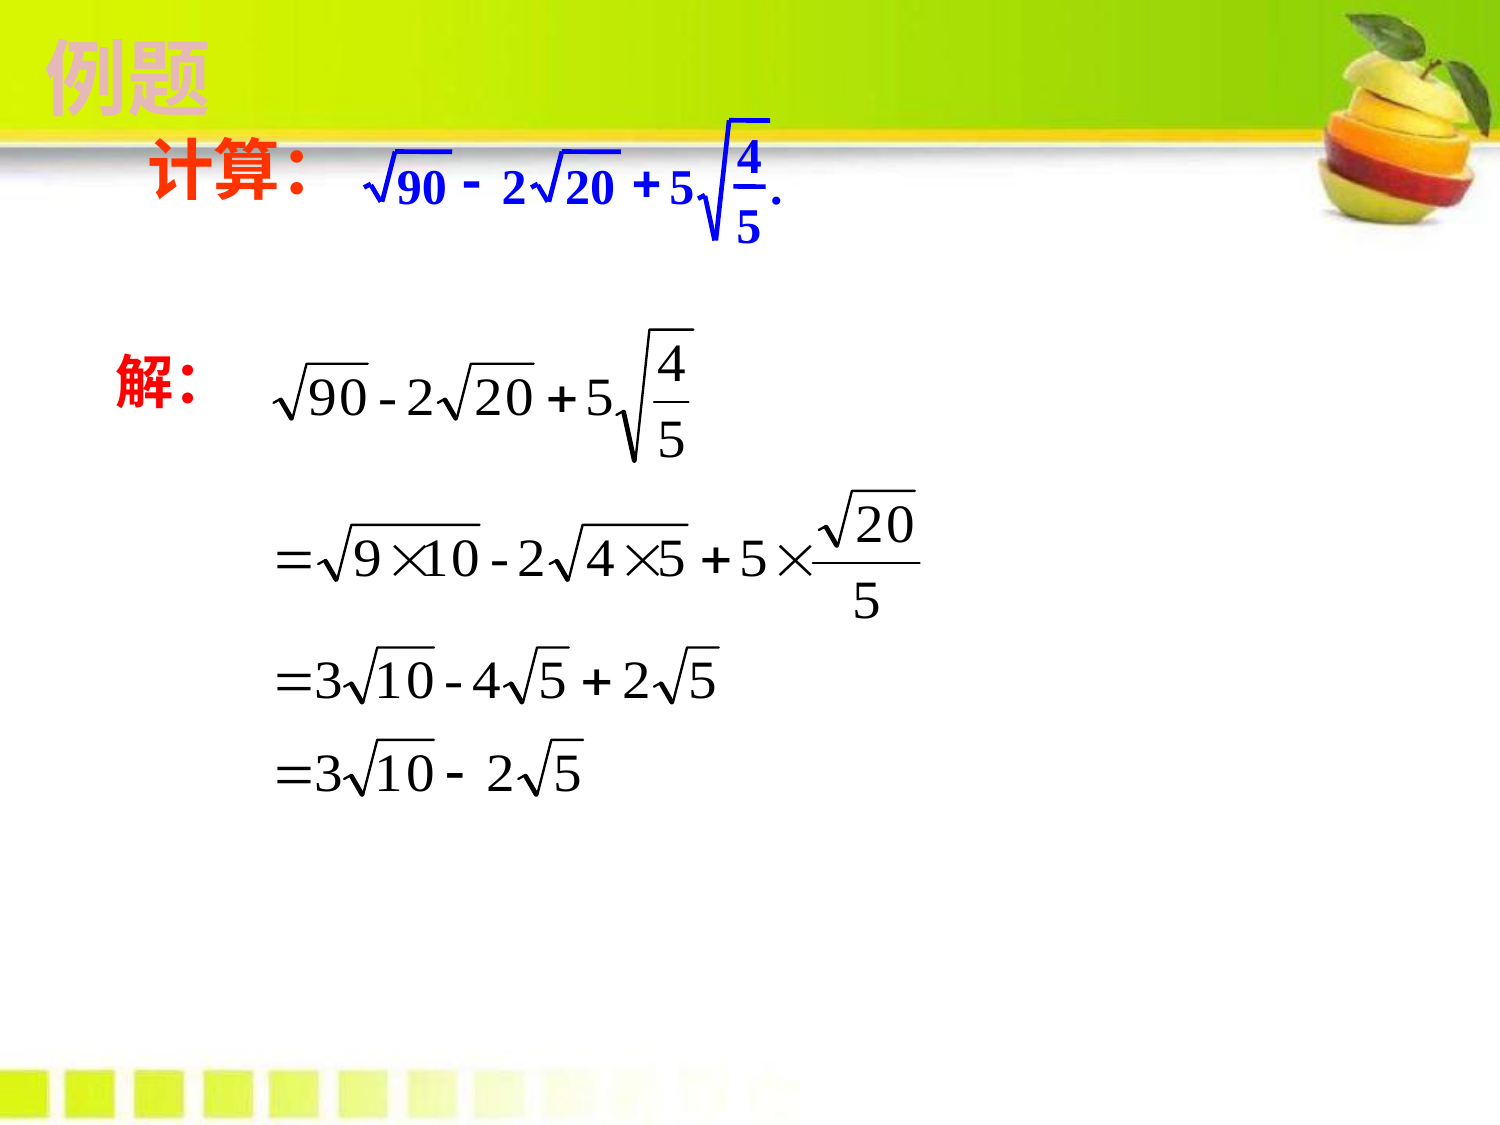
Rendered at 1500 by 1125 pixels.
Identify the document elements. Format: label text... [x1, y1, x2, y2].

text_box 计算： [86, 120, 1097, 641]
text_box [166, 95, 784, 255]
picture [0, 0, 1500, 1125]
text_box 例题 [29, 19, 264, 134]
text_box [99, 319, 931, 806]
text_box [264, 68, 1211, 144]
